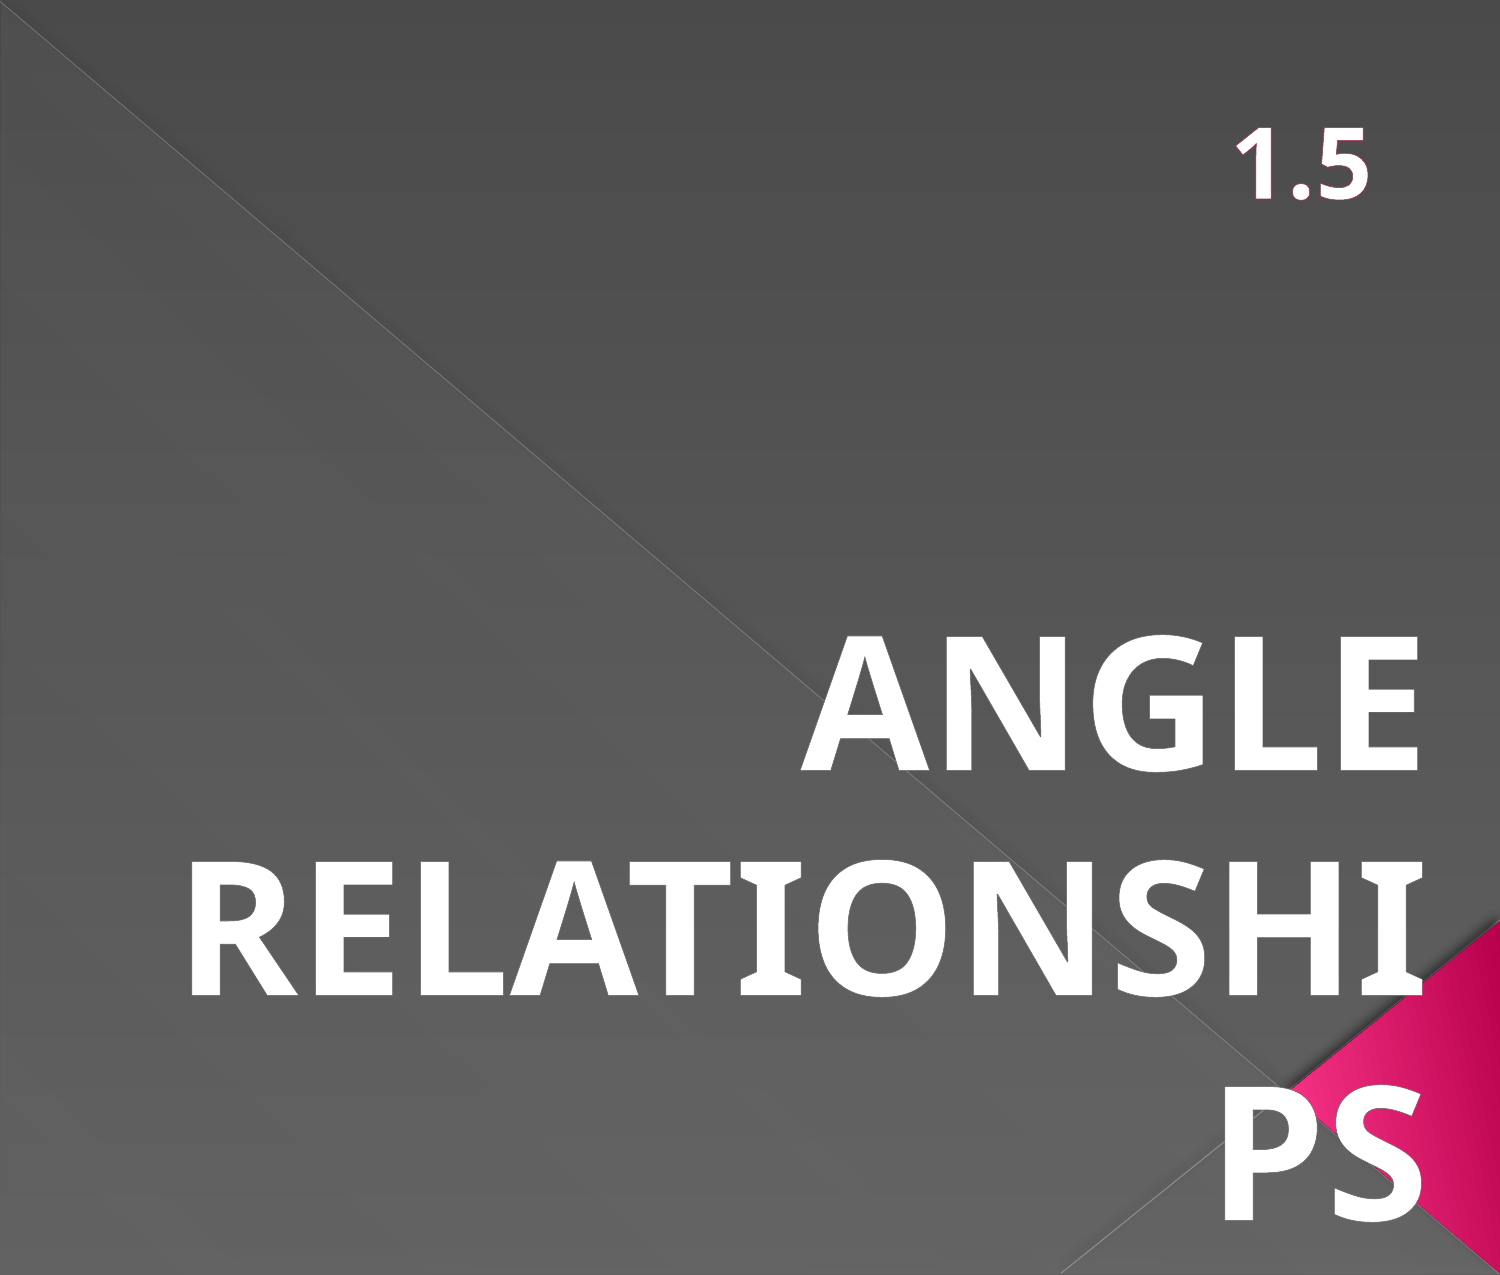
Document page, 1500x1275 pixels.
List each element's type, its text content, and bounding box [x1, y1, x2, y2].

title 1.5 [112, 84, 1388, 227]
subtitle ANGLE RELATIONSHIPS [74, 575, 1451, 737]
